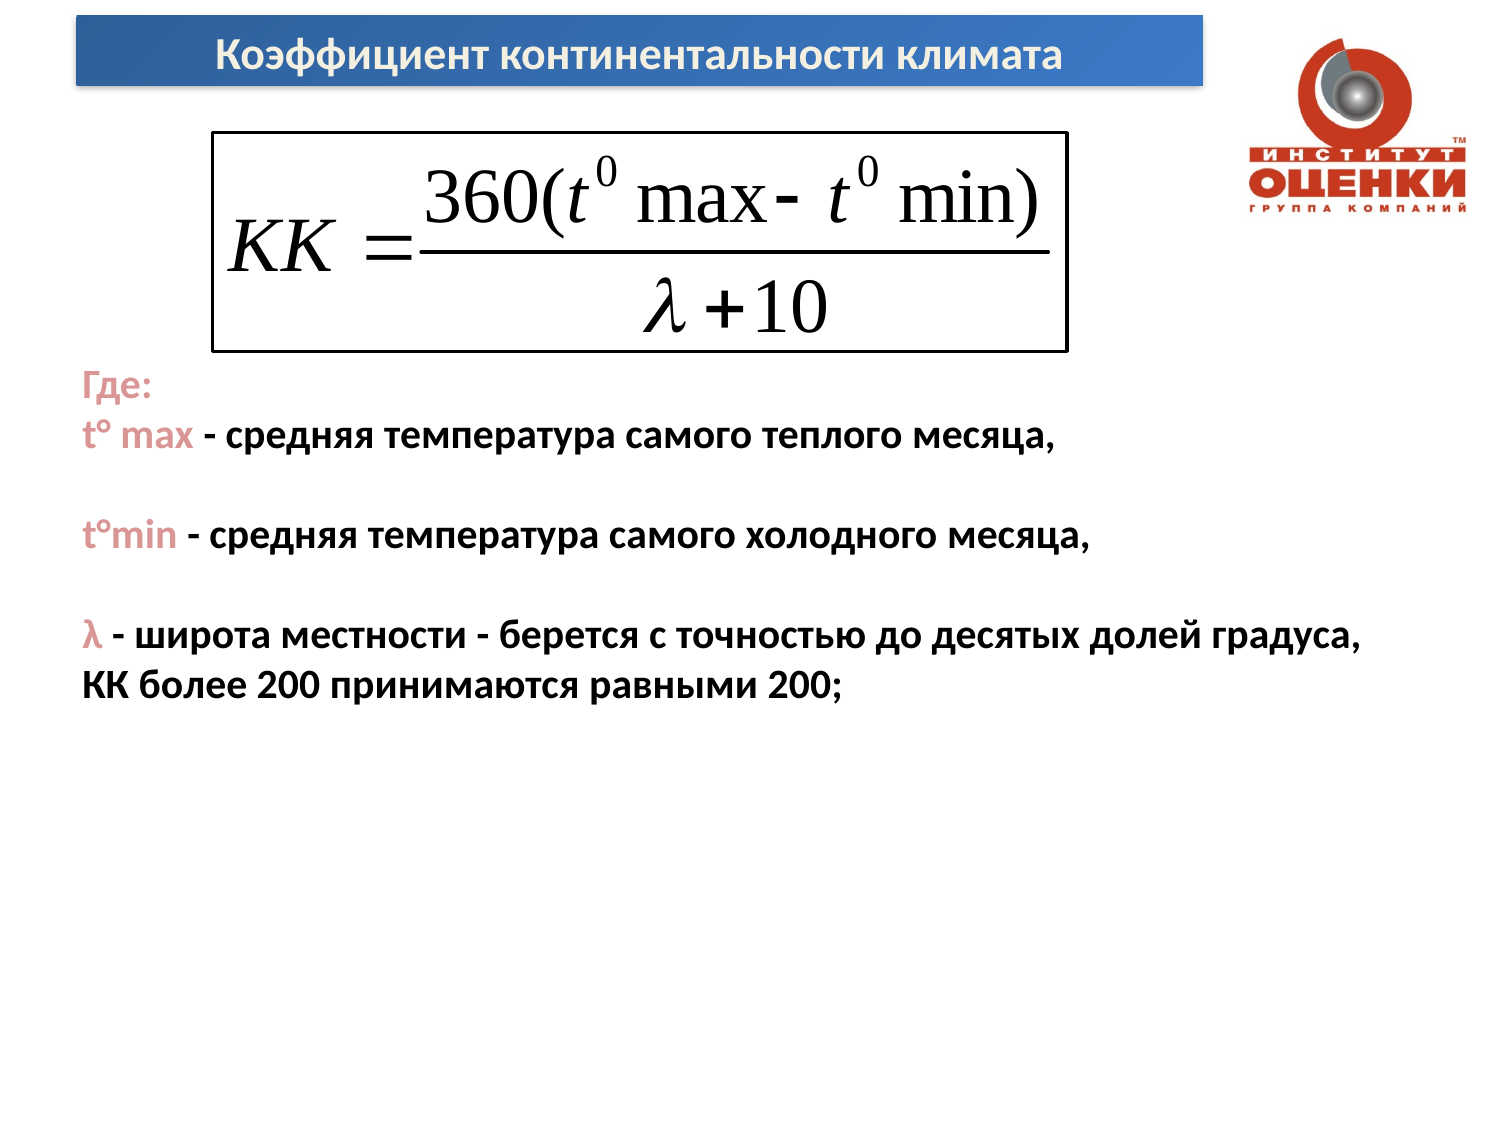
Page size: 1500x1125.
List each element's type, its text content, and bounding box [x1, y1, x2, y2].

picture [1245, 8, 1468, 228]
text_box [0, 1, 1500, 75]
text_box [214, 133, 1066, 351]
text_box Коэффициент континентальности климата [76, 75, 1203, 86]
text_box Где: t° max - средняя температура самого теплого месяца, t°min - средняя температура самого холодного месяца, λ - широта местности - берется с точностью до десятых долей градуса, КК более 200 принимаются равными 200; [67, 349, 1484, 765]
